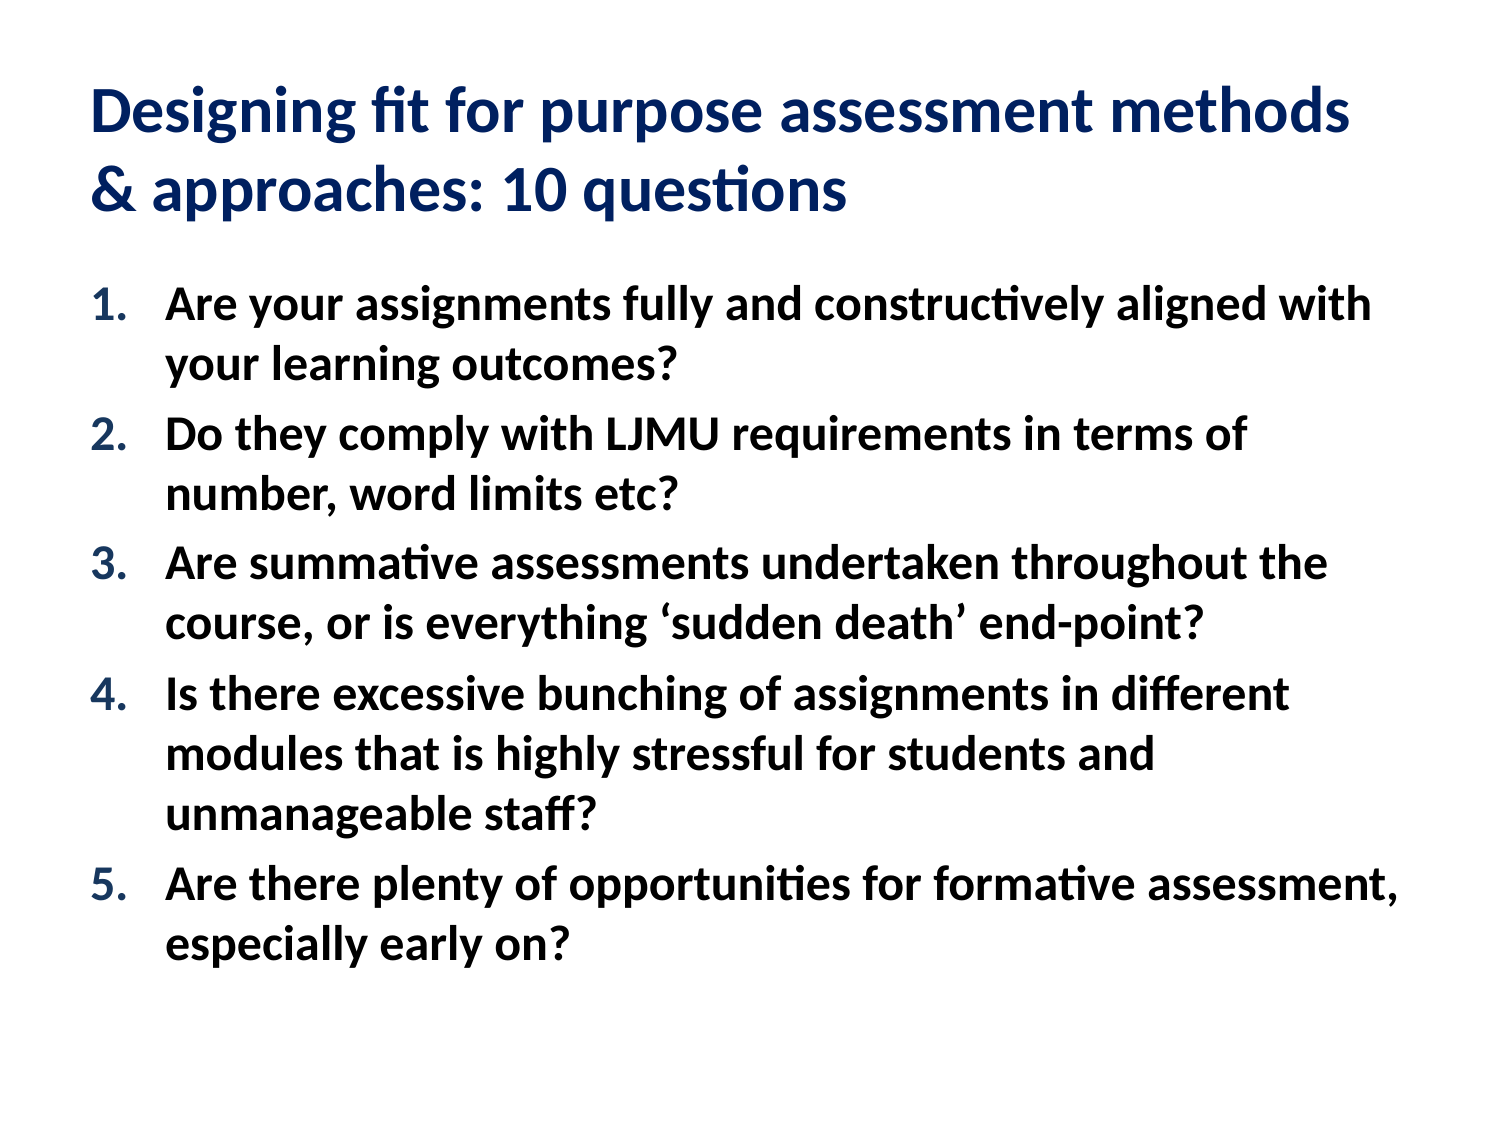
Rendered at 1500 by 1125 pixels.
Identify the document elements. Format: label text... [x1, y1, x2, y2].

title Designing fit for purpose assessment methods & approaches: 10 questions [75, 58, 1425, 233]
list Are your assignments fully and constructively aligned with your learning outcomes? Do they comply with LJMU requirements in terms of number, word limits etc? Are summative assessments undertaken throughout the course, or is everything ‘sudden death’ end-point? Is there excessive bunching of assignments in different modules that is highly stressful for students and unmanageable staff? Are there plenty of opportunities for formative assessment, especially early on? [75, 262, 1425, 1005]
